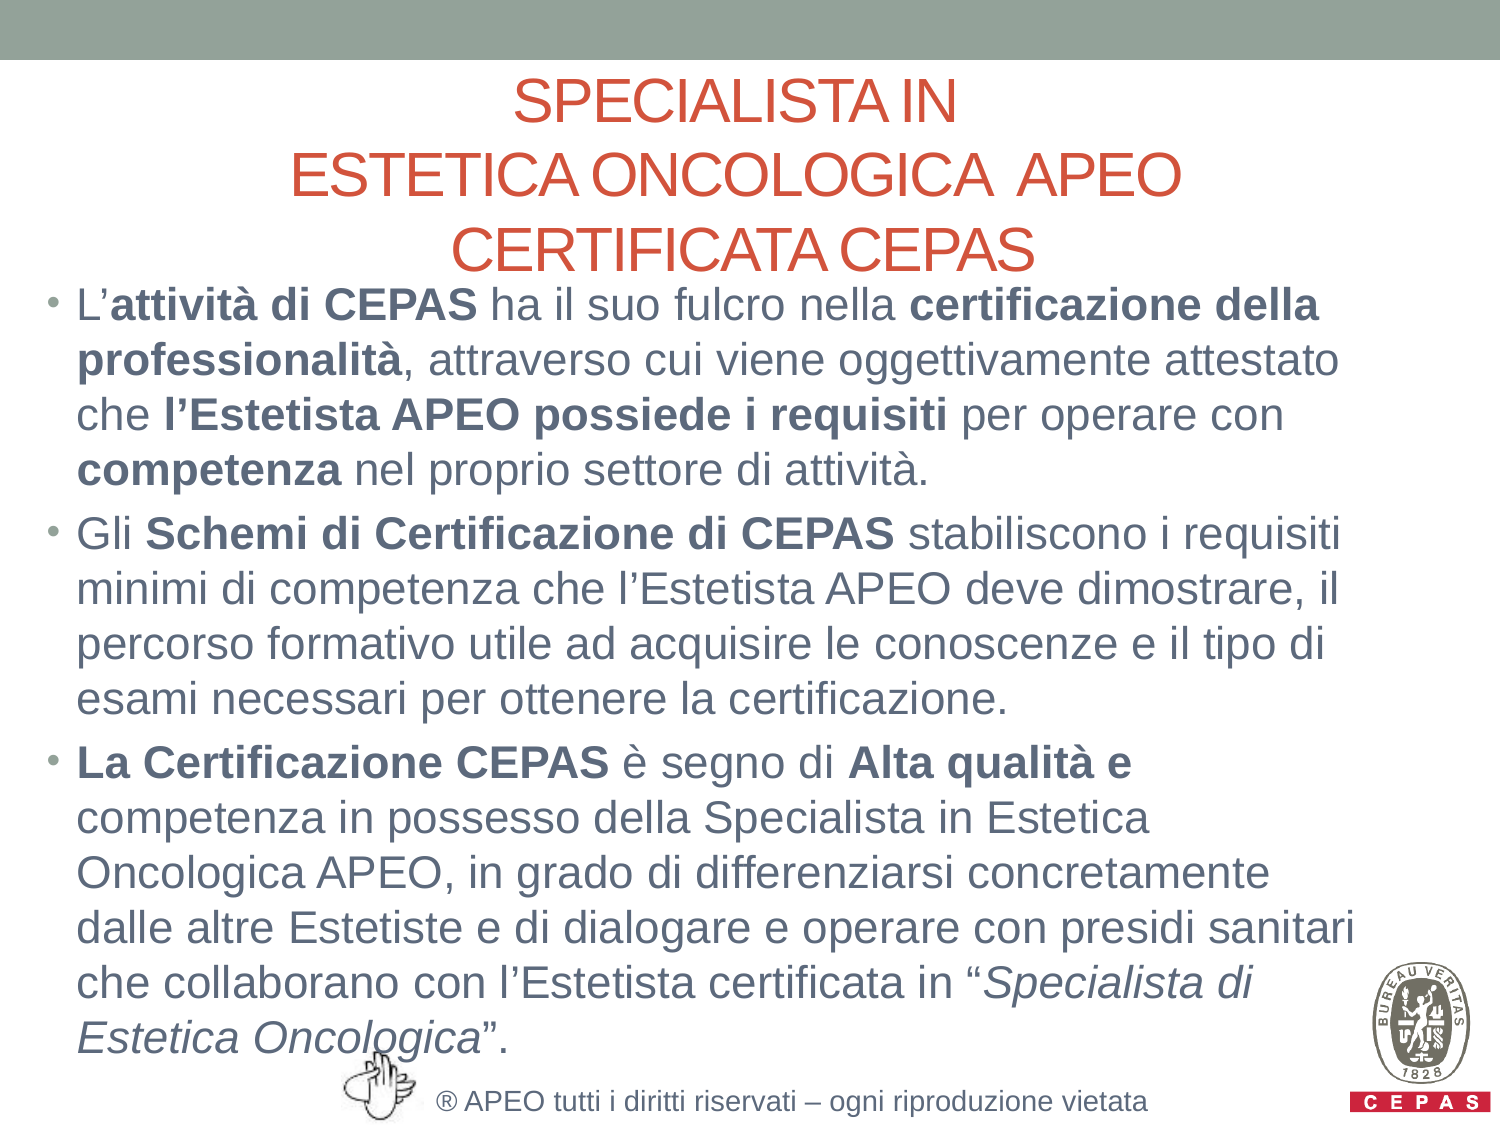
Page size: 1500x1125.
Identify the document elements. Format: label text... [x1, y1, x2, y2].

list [1340, 952, 1500, 1121]
text_box SPECIALISTA IN ESTETICA ONCOLOGICA APEO CERTIFICATA CEPAS [31, 90, 1457, 254]
text_box L’attività di CEPAS ha il suo fulcro nella certificazione della professionalità, attraverso cui viene oggettivamente attestato che l’Estetista APEO possiede i requisiti per operare con competenza nel proprio settore di attività. Gli Schemi di Certificazione di CEPAS stabiliscono i requisiti minimi di competenza che l’Estetista APEO deve dimostrare, il percorso formativo utile ad acquisire le conoscenze e il tipo di esami necessari per ottenere la certificazione. La Certificazione CEPAS è segno di Alta qualità e competenza in possesso della Specialista in Estetica Oncologica APEO, in grado di differenziarsi concretamente dalle altre Estetiste e di dialogare e operare con presidi sanitari che collaborano con l’Estetista certificata in “Specialista di Estetica Oncologica”. [31, 267, 1382, 1068]
picture [341, 1068, 424, 1125]
